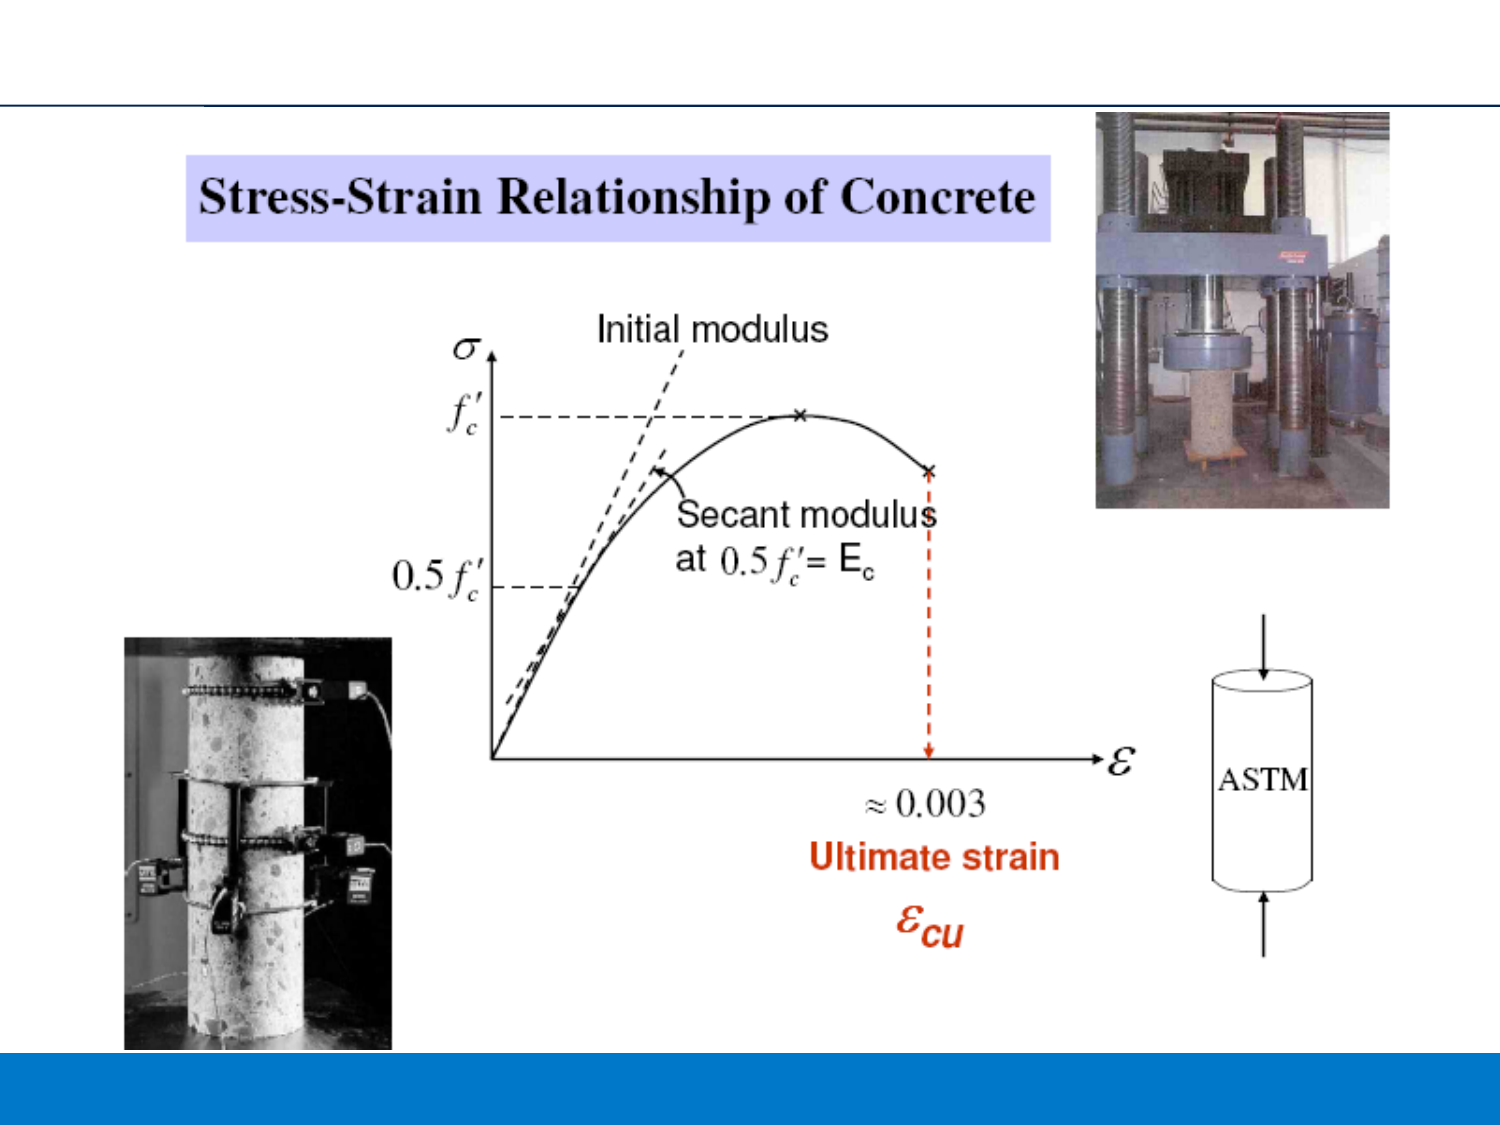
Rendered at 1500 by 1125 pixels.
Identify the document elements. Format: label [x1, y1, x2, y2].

picture [91, 112, 1451, 1051]
